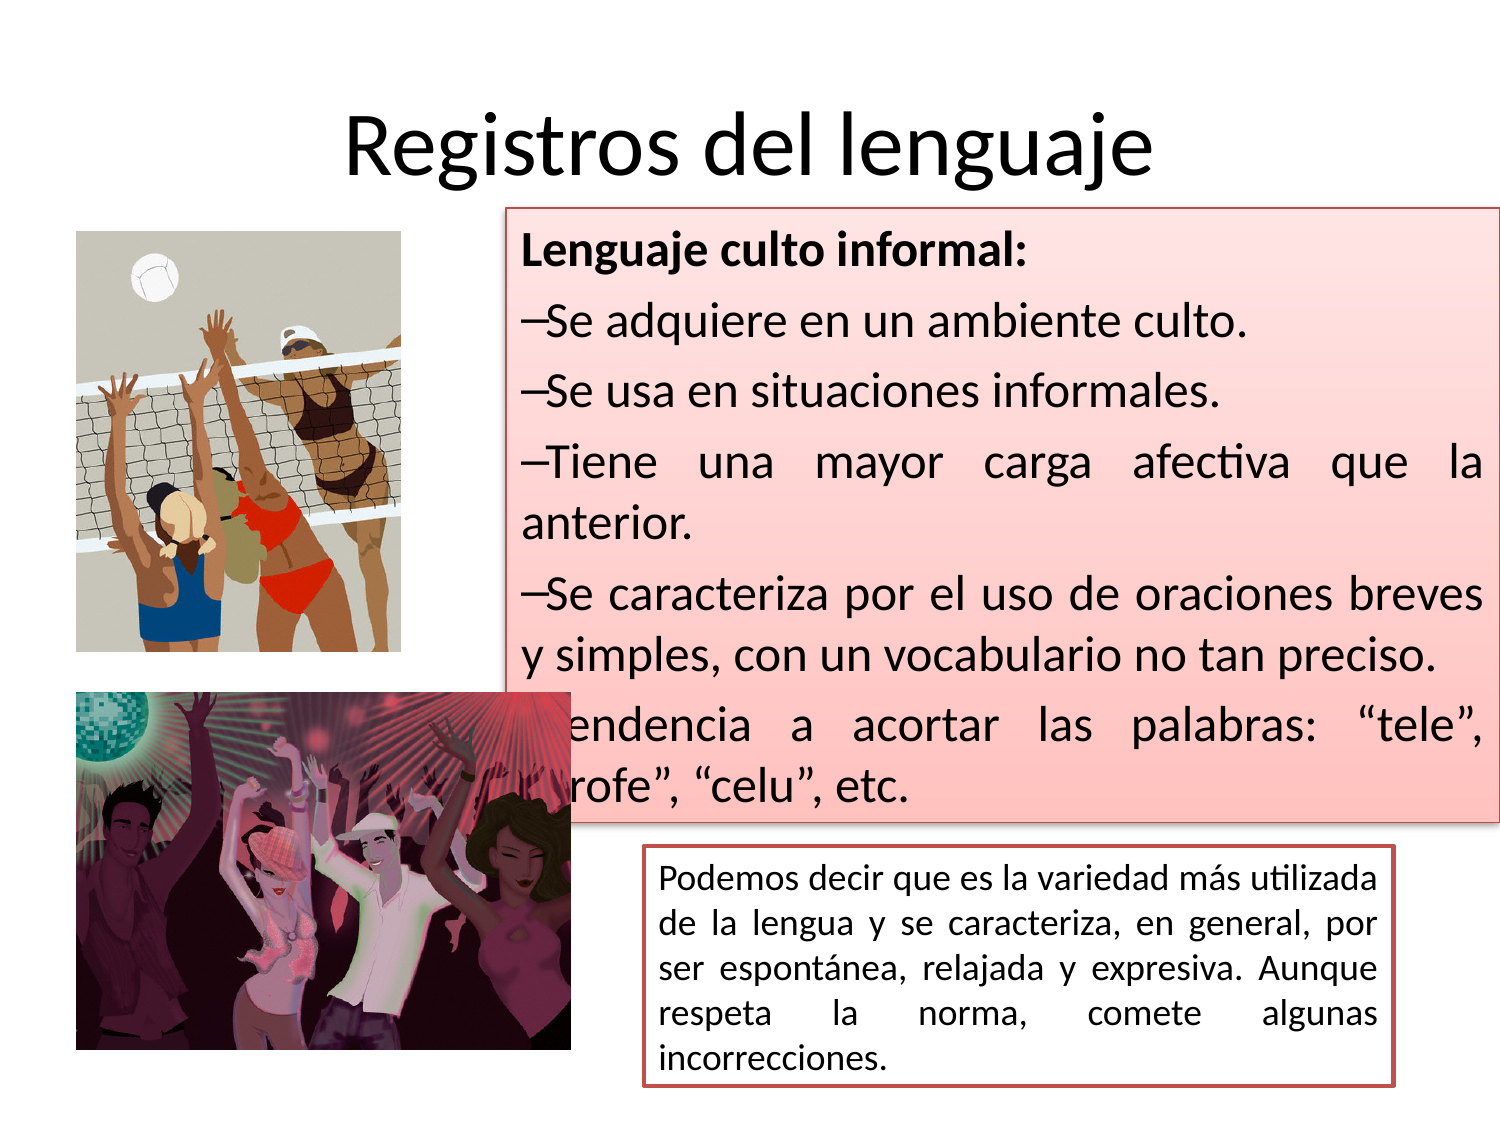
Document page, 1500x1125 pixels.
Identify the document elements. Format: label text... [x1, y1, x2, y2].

picture [76, 231, 401, 652]
picture [76, 692, 571, 1051]
title Registros del lenguaje [75, 45, 1425, 233]
list Lenguaje culto informal: Se adquiere en un ambiente culto. Se usa en situaciones informales. Tiene una mayor carga afectiva que la anterior. Se caracteriza por el uso de oraciones breves y simples, con un vocabulario no tan preciso. Tendencia a acortar las palabras: “tele”, “profe”, “celu”, etc. [505, 207, 1500, 823]
text_box Podemos decir que es la variedad más utilizada de la lengua y se caracteriza, en general, por ser espontánea, relajada y expresiva. Aunque respeta la norma, comete algunas incorrecciones. [642, 844, 1396, 1088]
